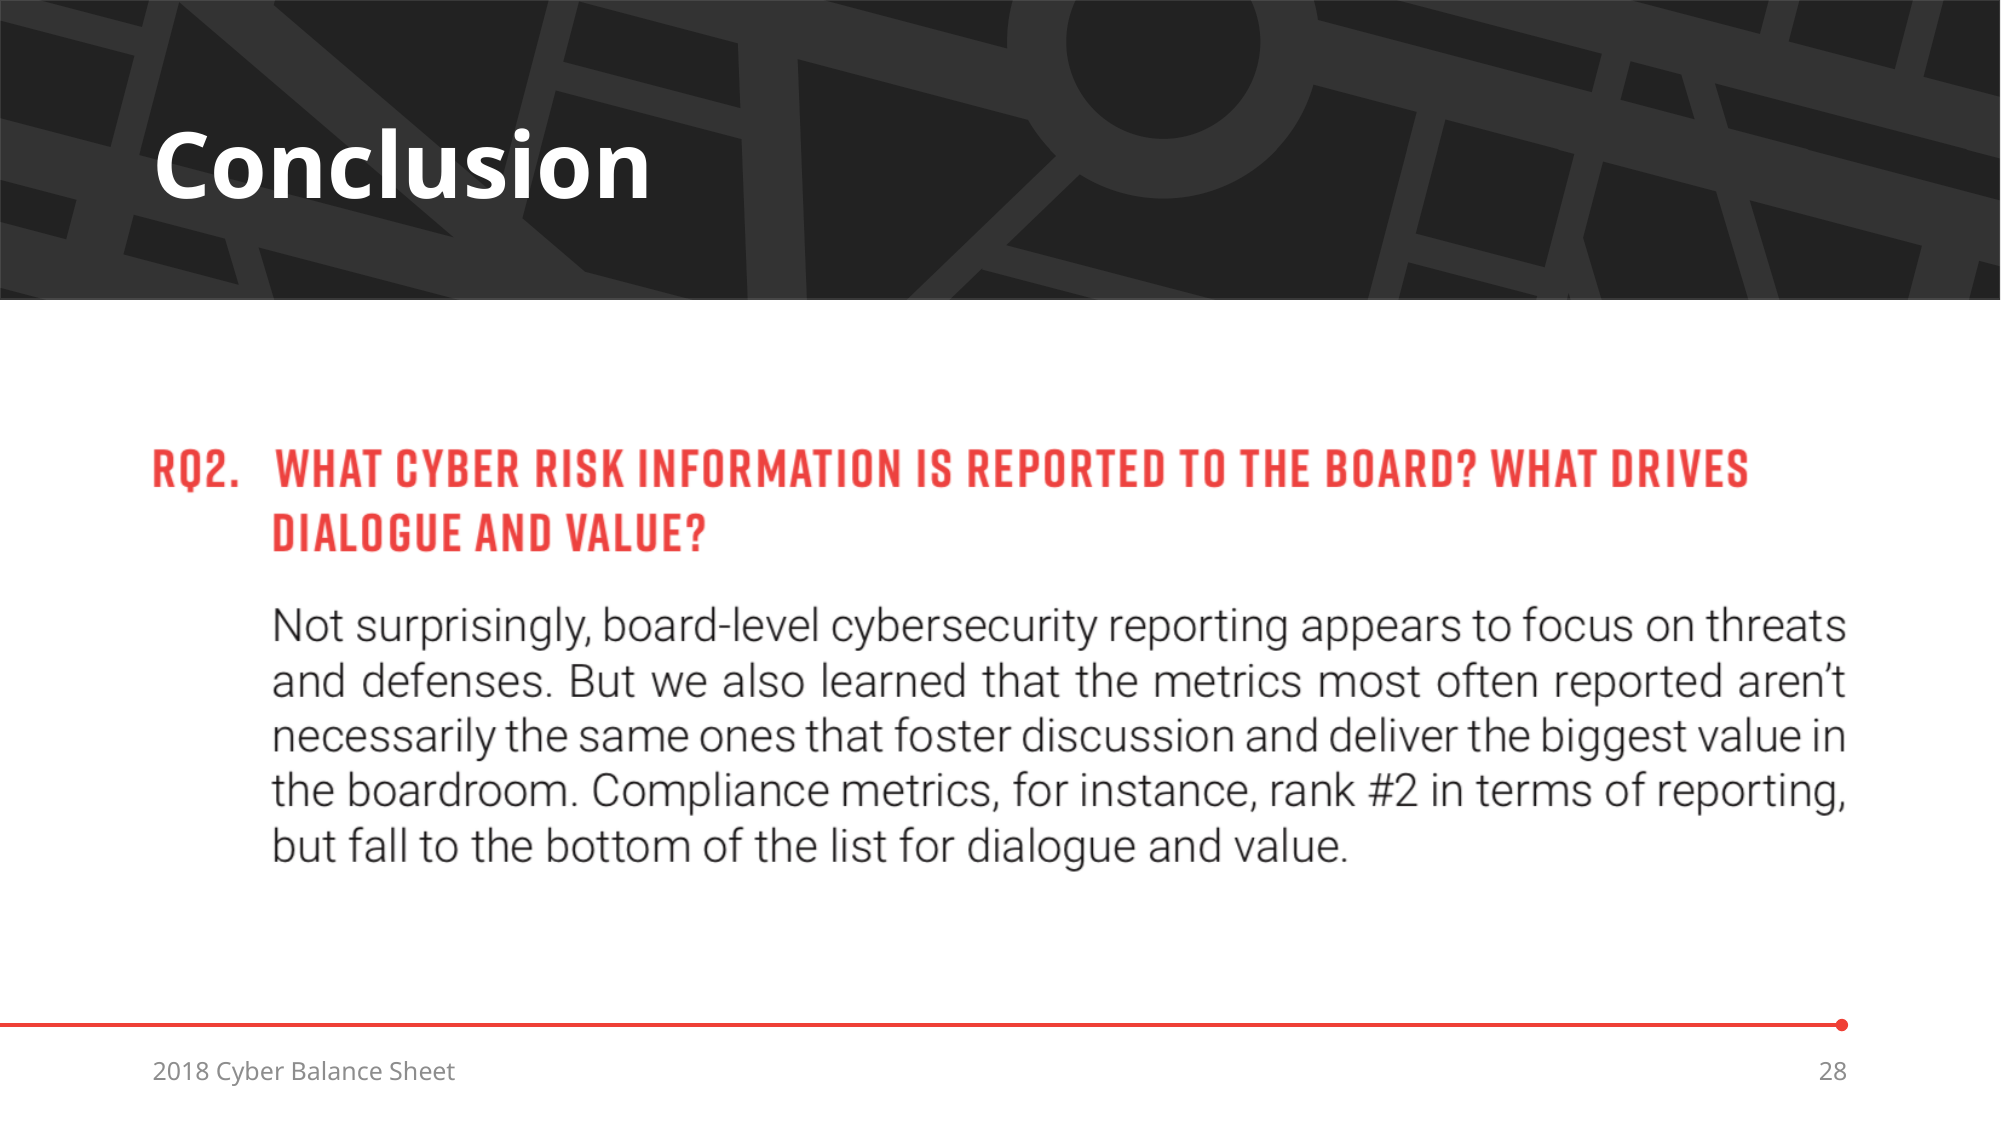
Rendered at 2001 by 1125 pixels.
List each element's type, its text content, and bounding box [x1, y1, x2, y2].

picture [137, 424, 1863, 885]
footer 2018 Cyber Balance Sheet [137, 1042, 813, 1103]
title Conclusion [137, 59, 1863, 278]
slide_number 28 [1412, 1042, 1863, 1103]
